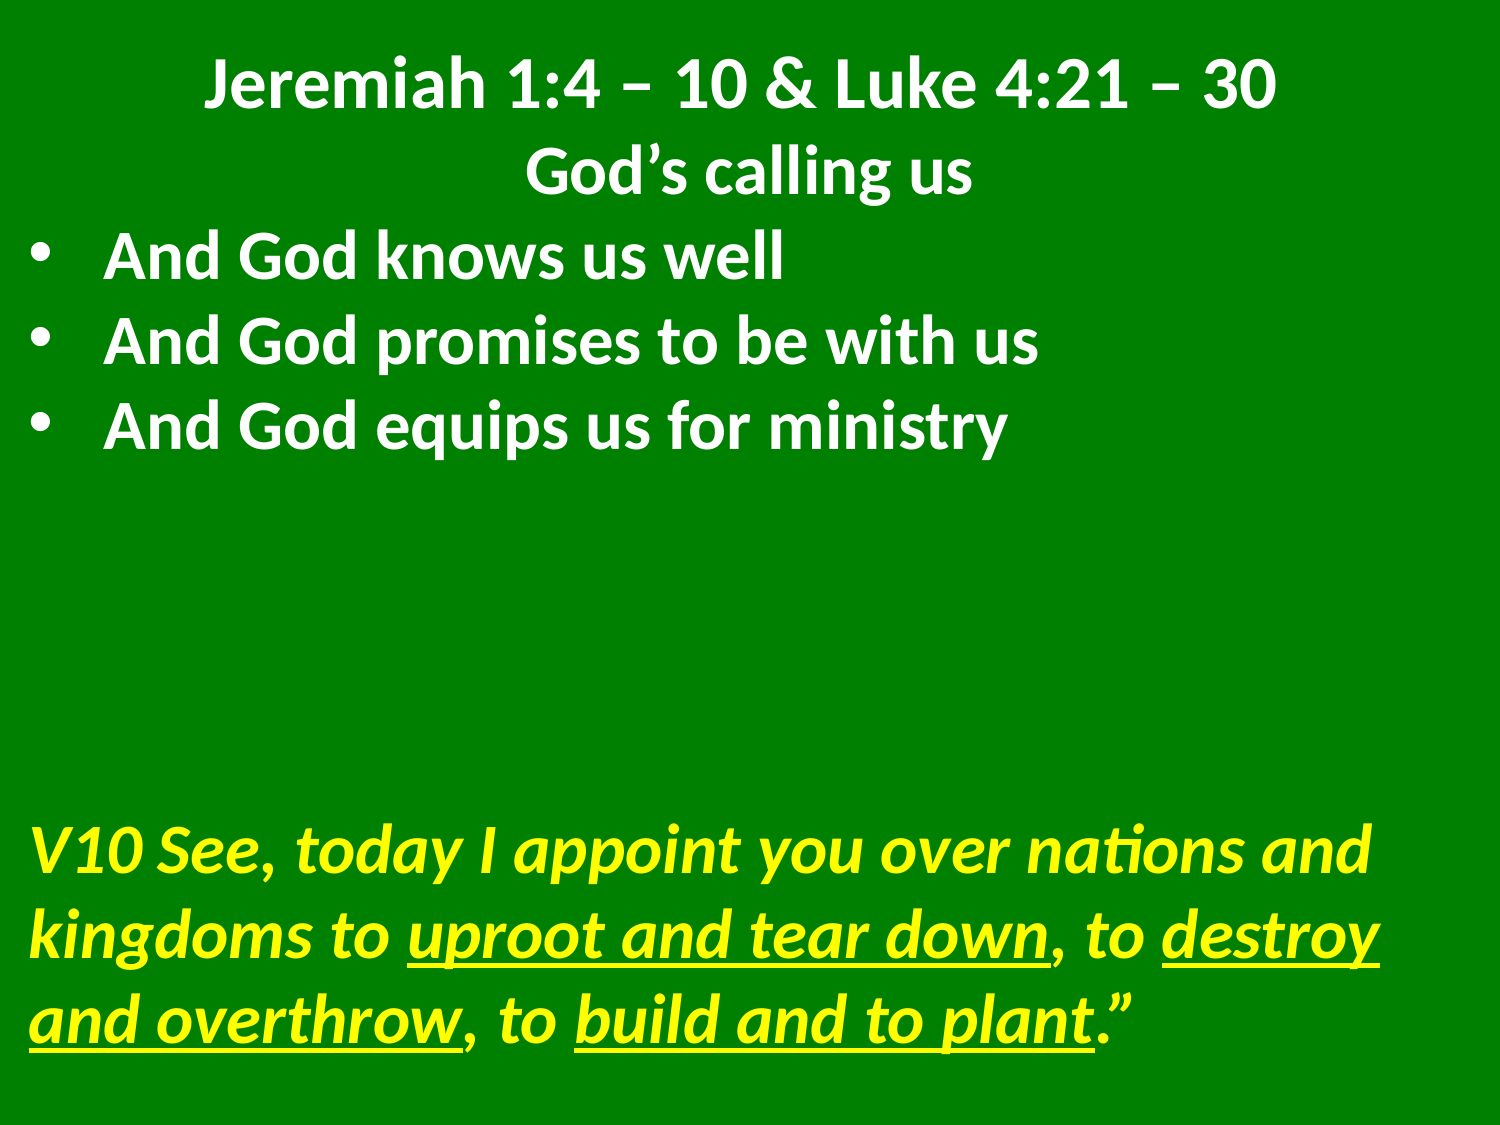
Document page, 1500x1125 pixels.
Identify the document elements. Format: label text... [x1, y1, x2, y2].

subtitle Jeremiah 1:4 – 10 & Luke 4:21 – 30 God’s calling us And God knows us well And God promises to be with us And God equips us for ministry V10 See, today I appoint you over nations and kingdoms to uproot and tear down, to destroy and overthrow, to build and to plant.” [13, 26, 1487, 1112]
